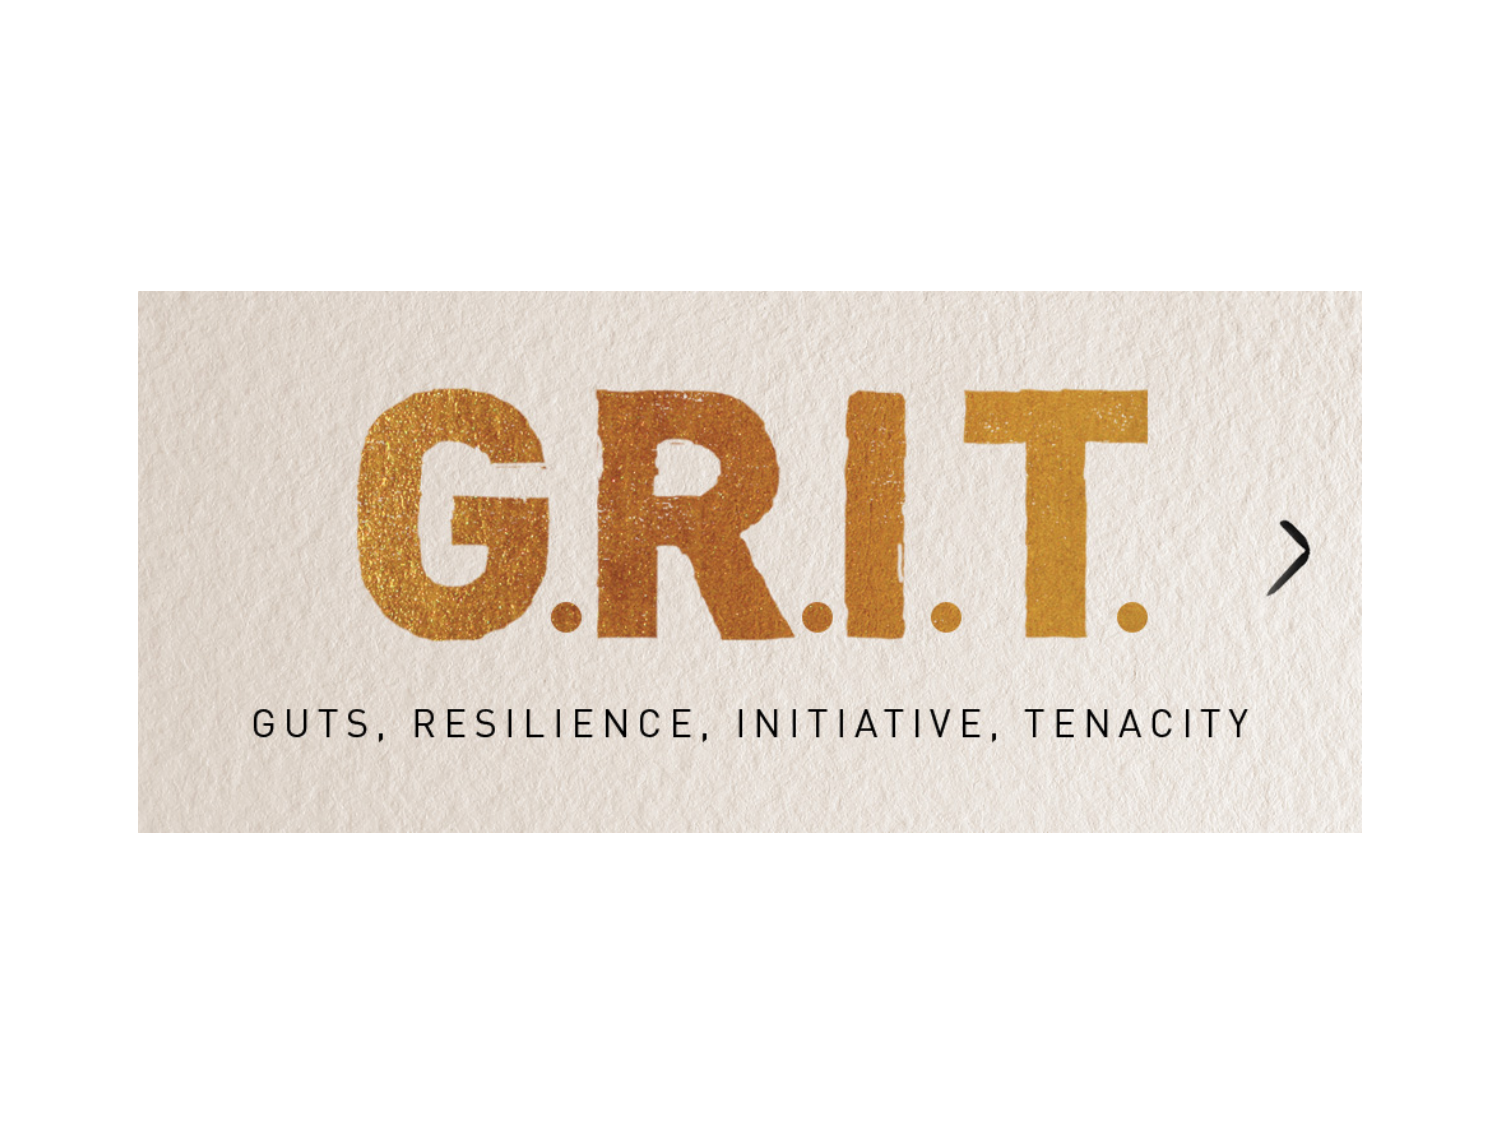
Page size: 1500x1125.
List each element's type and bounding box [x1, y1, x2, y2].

picture [138, 291, 1362, 834]
